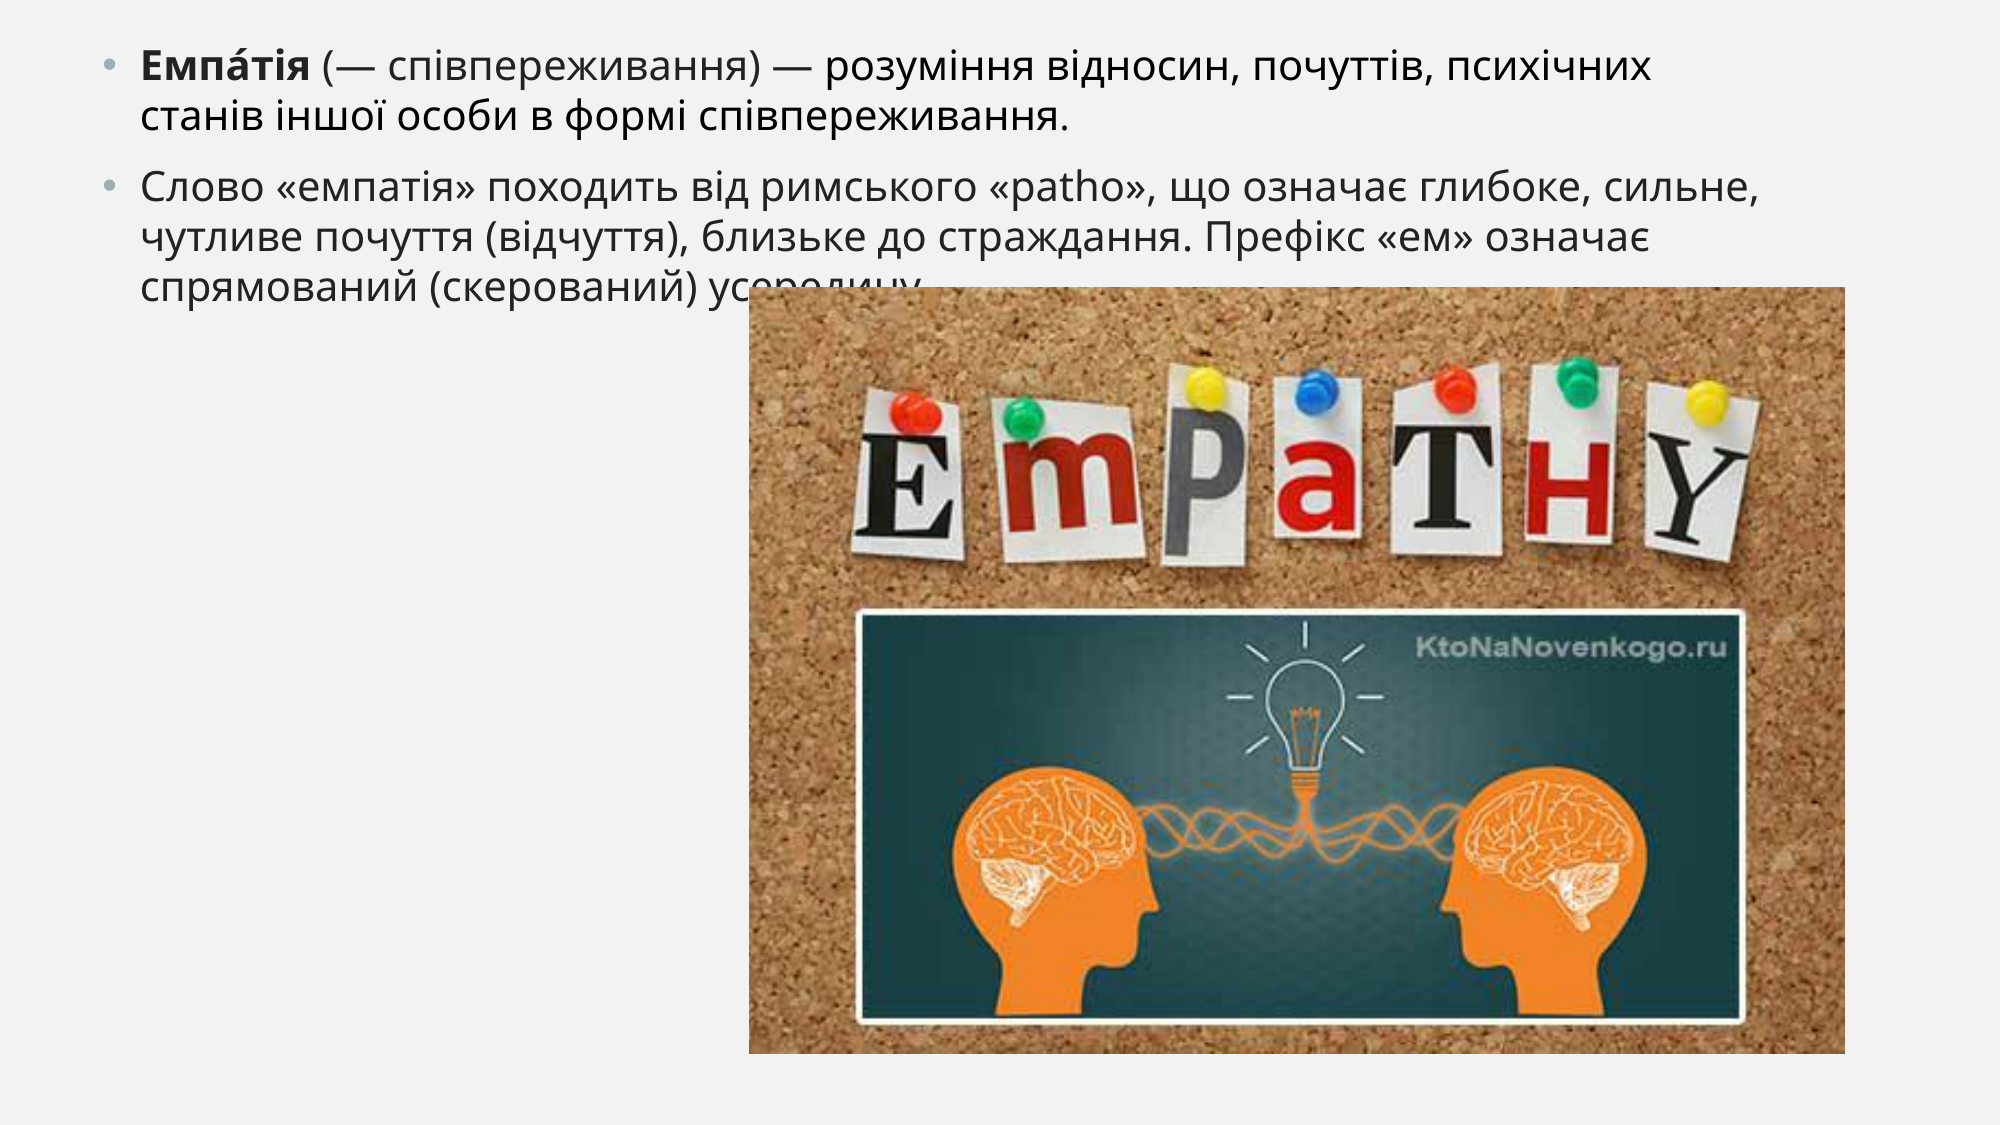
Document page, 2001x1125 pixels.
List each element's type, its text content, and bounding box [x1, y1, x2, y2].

list Емпа́тія (— співпереживання) — розуміння відносин, почуттів, психічних станів іншої особи в формі співпереживання. Слово «емпатія» походить від римського «patho», що означає глибоке, сильне, чутливе почуття (відчуття), близьке до страждання. Префікс «ем» означає спрямований (скерований) усередину. [87, 31, 1845, 361]
picture [749, 287, 1845, 1054]
